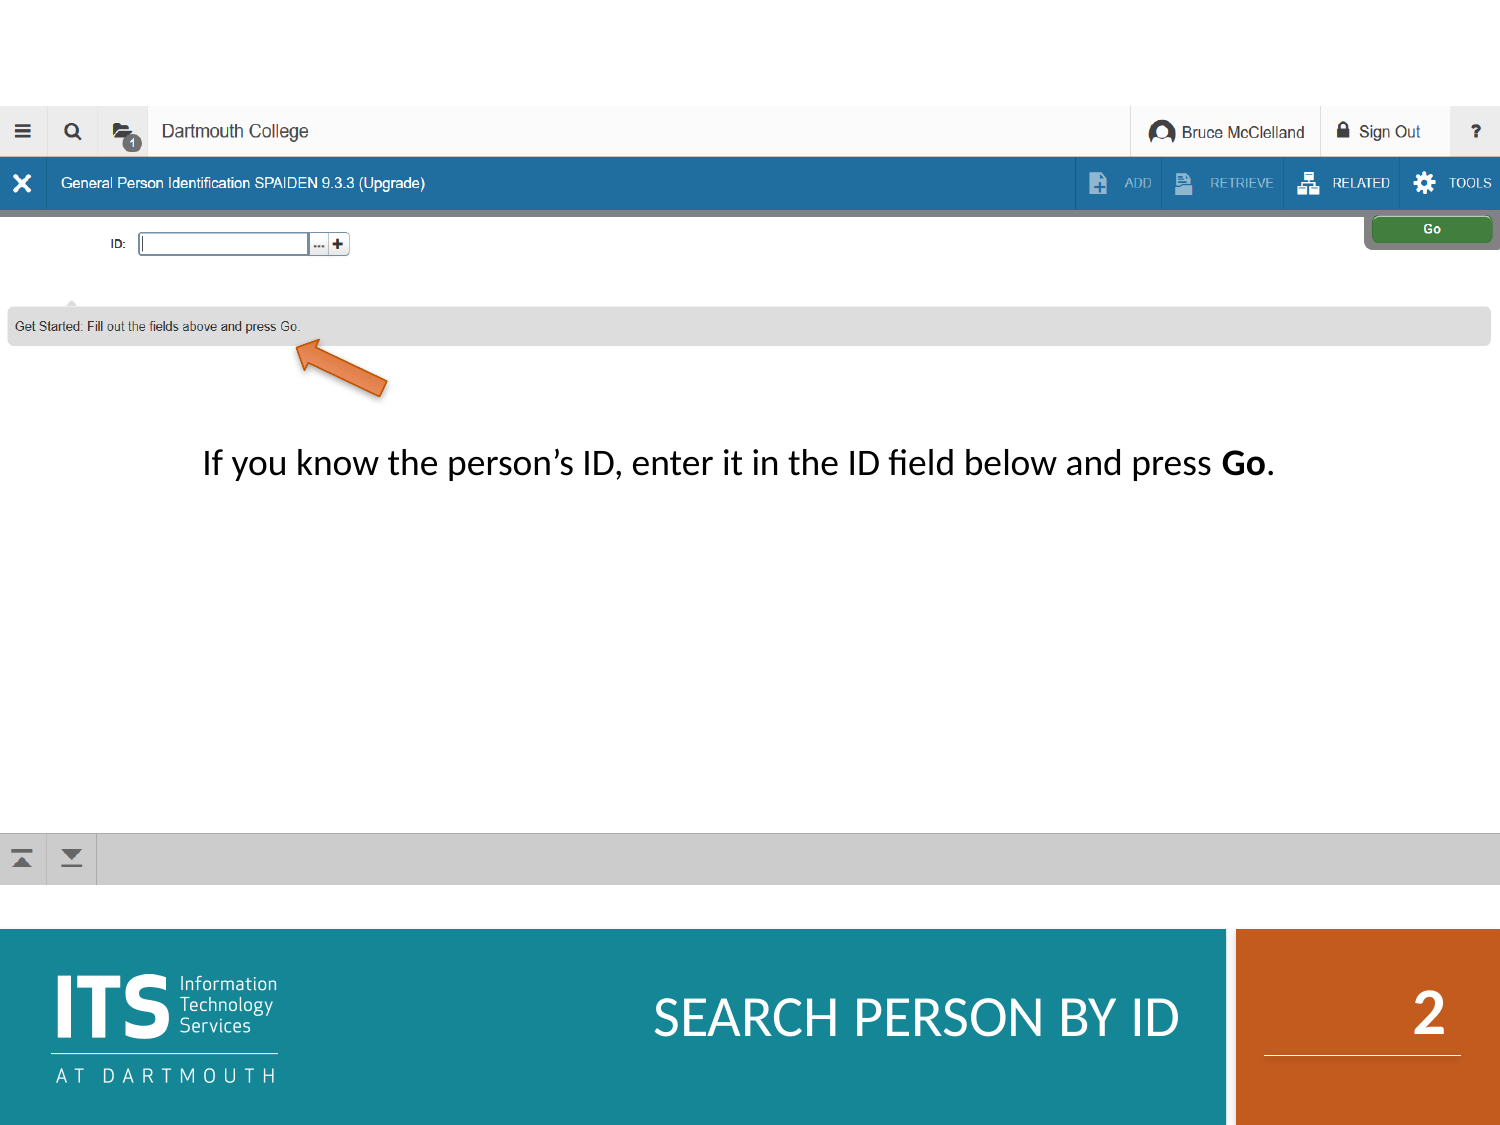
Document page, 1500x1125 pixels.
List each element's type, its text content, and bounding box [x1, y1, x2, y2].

slide_number 2 [1263, 972, 1462, 1056]
footer Search person by id [327, 972, 1196, 1056]
picture [51, 974, 278, 1083]
picture [0, 106, 1500, 885]
